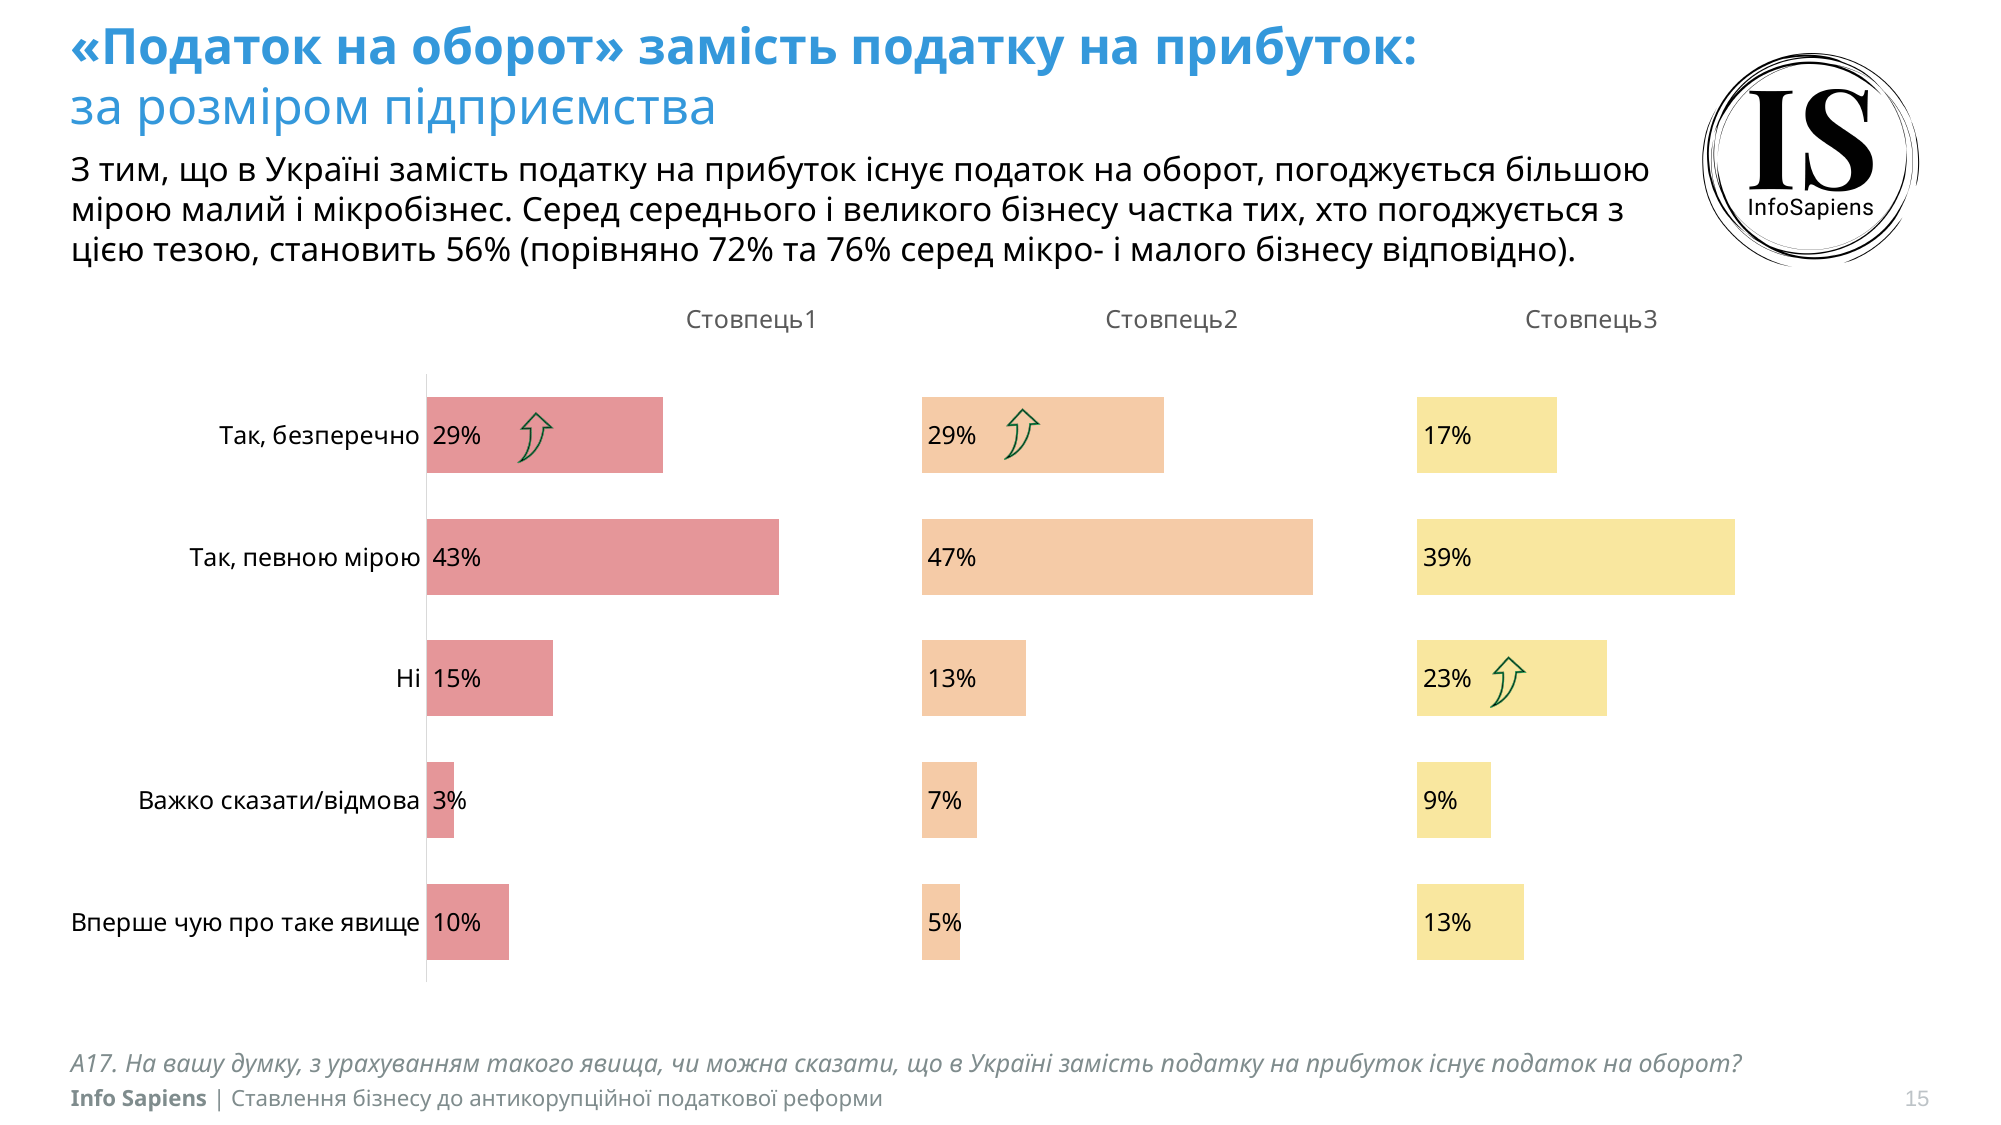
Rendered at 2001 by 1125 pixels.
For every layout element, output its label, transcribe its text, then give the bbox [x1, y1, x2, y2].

picture [982, 404, 1047, 469]
list З тим, що в Україні замість податку на прибуток існує податок на оборот, погоджується більшою мірою малий і мікробізнес. Серед середнього і великого бізнесу частка тих, хто погоджується з цією тезою, становить 56% (порівняно 72% та 76% серед мікро- і малого бізнесу відповідно). [70, 145, 1686, 285]
picture [495, 407, 560, 473]
picture [1693, 42, 1930, 279]
chart [70, 285, 1930, 1004]
title «Податок на оборот» замість податку на прибуток: за розміром підприємства [70, 42, 1615, 106]
picture [1468, 652, 1533, 717]
list А17. На вашу думку, з урахуванням такого явища, чи можна сказати, що в Україні замість податку на прибуток існує податок на оборот? [70, 1028, 1930, 1078]
